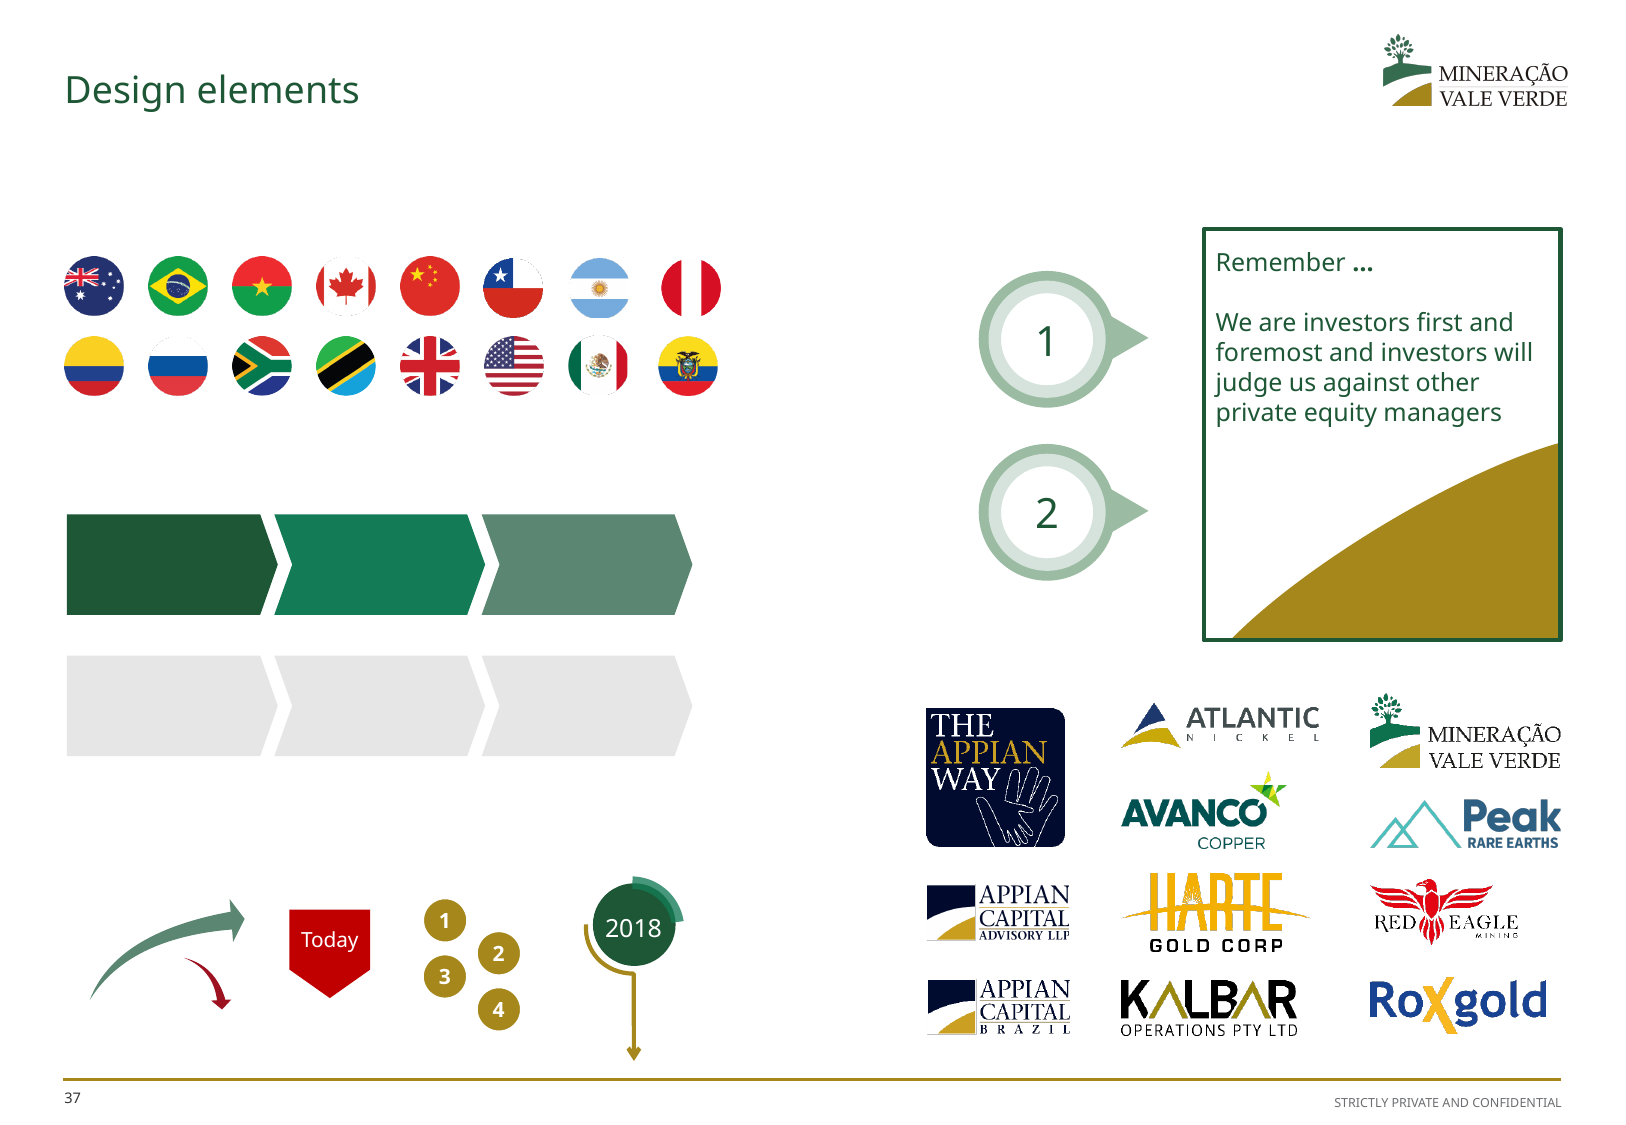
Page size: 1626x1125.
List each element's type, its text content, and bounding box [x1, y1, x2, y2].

picture [232, 336, 292, 396]
picture [483, 258, 543, 319]
text_box [982, 448, 1112, 577]
text_box 3 [419, 951, 471, 1002]
picture [232, 255, 292, 316]
text_box [183, 957, 232, 1010]
picture [148, 255, 208, 316]
text_box [481, 655, 693, 757]
picture [400, 336, 460, 396]
text_box 2018 [592, 883, 676, 966]
picture [569, 258, 629, 319]
picture [400, 255, 460, 316]
text_box Today [287, 907, 373, 1000]
text_box [481, 514, 693, 615]
text_box [982, 275, 1112, 404]
text_box [274, 655, 486, 757]
text_box [66, 655, 278, 757]
text_box [1105, 310, 1151, 365]
text_box 1 [419, 895, 471, 946]
picture [316, 336, 376, 396]
picture [316, 255, 376, 316]
text_box 4 [473, 984, 525, 1035]
text_box [274, 514, 486, 615]
text_box 2 [992, 457, 1102, 567]
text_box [1369, 693, 1561, 1034]
picture [1383, 34, 1568, 106]
text_box 1 [992, 284, 1102, 394]
title Design elements [64, 17, 1305, 113]
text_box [1121, 701, 1320, 1037]
text_box [89, 899, 245, 1000]
picture [660, 258, 721, 319]
text_box [583, 924, 642, 1062]
text_box [66, 514, 278, 615]
text_box [1105, 483, 1151, 538]
text_box [630, 874, 686, 925]
picture [64, 255, 124, 316]
text_box [1202, 227, 1563, 642]
picture [568, 335, 628, 395]
text_box 2 [473, 927, 525, 979]
picture [148, 336, 208, 396]
picture [484, 336, 544, 396]
picture [658, 336, 718, 396]
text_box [926, 708, 1071, 1036]
picture [64, 336, 124, 396]
